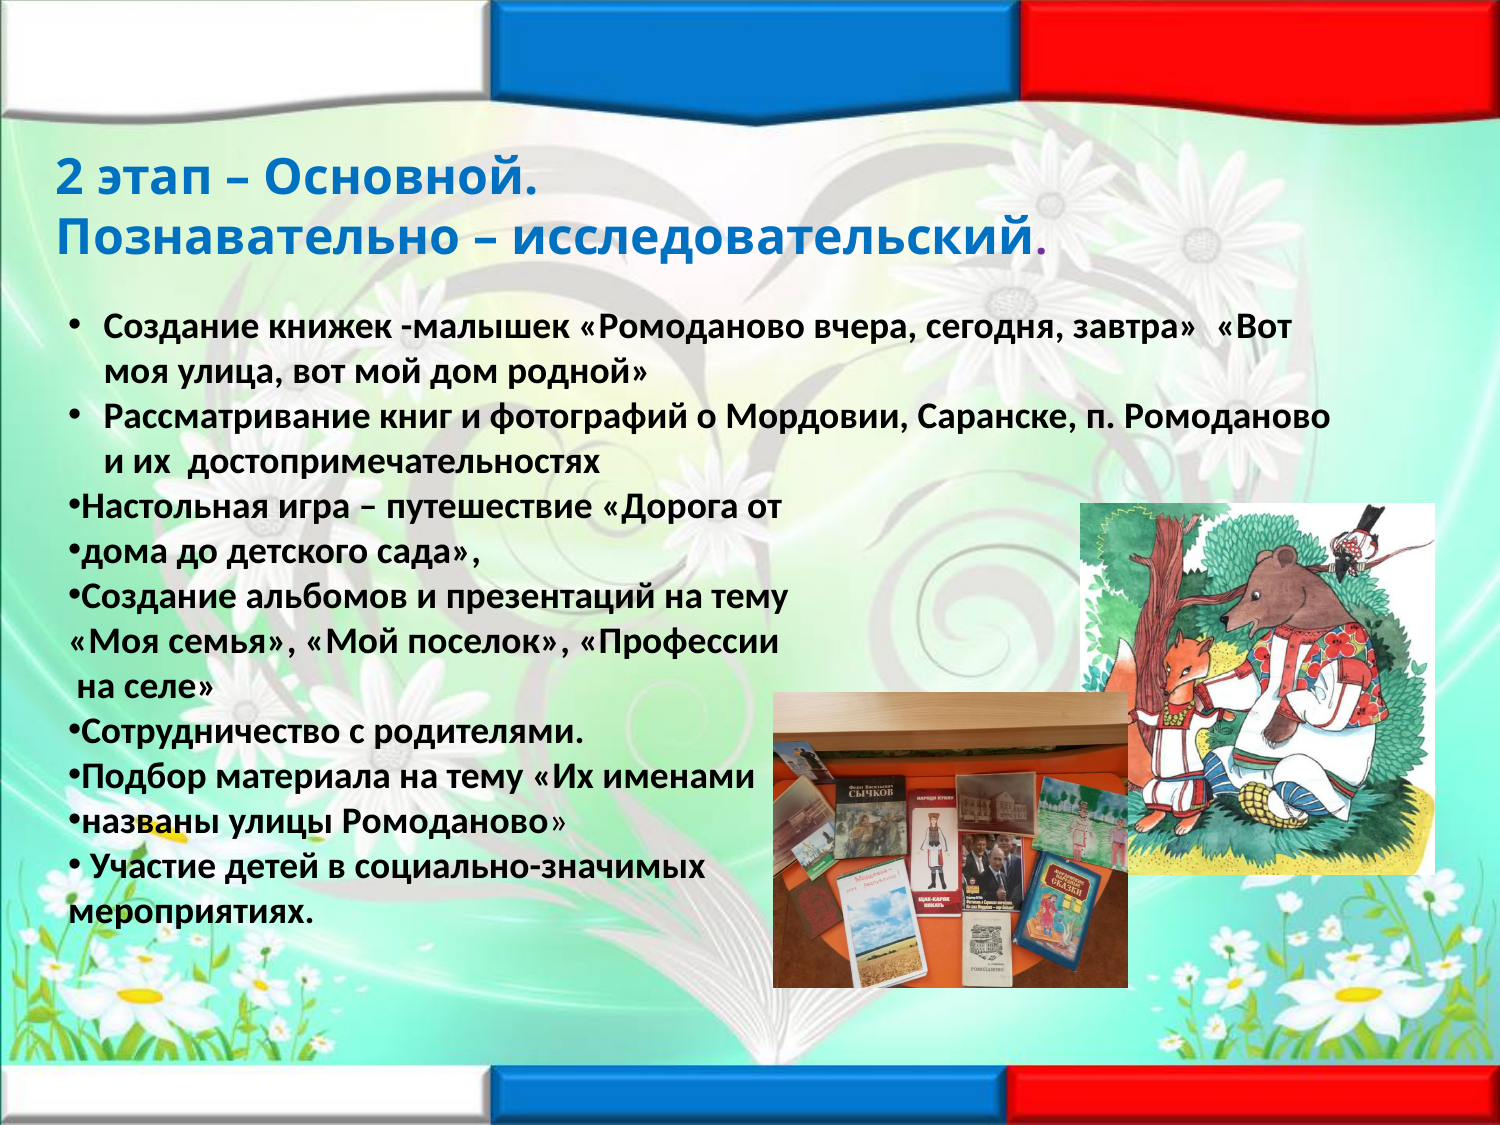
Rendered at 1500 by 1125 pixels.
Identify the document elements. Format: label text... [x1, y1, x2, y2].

text_box Создание книжек -малышек «Ромоданово вчера, сегодня, завтра» «Вот моя улица, вот мой дом родной» Рассматривание книг и фотографий о Мордовии, Саранске, п. Ромоданово и их достопримечательностях Настольная игра – путешествие «Дорога от дома до детского сада», Создание альбомов и презентаций на тему «Моя семья», «Мой поселок», «Профессии на селе» Сотрудничество с родителями. Подбор материала на тему «Их именами названы улицы Ромоданово» Участие детей в социально-значимых мероприятиях. [53, 203, 1376, 1074]
picture [0, 0, 1500, 1125]
text_box 2 этап – Основной. Познавательно – исследовательский. [41, 137, 1447, 272]
